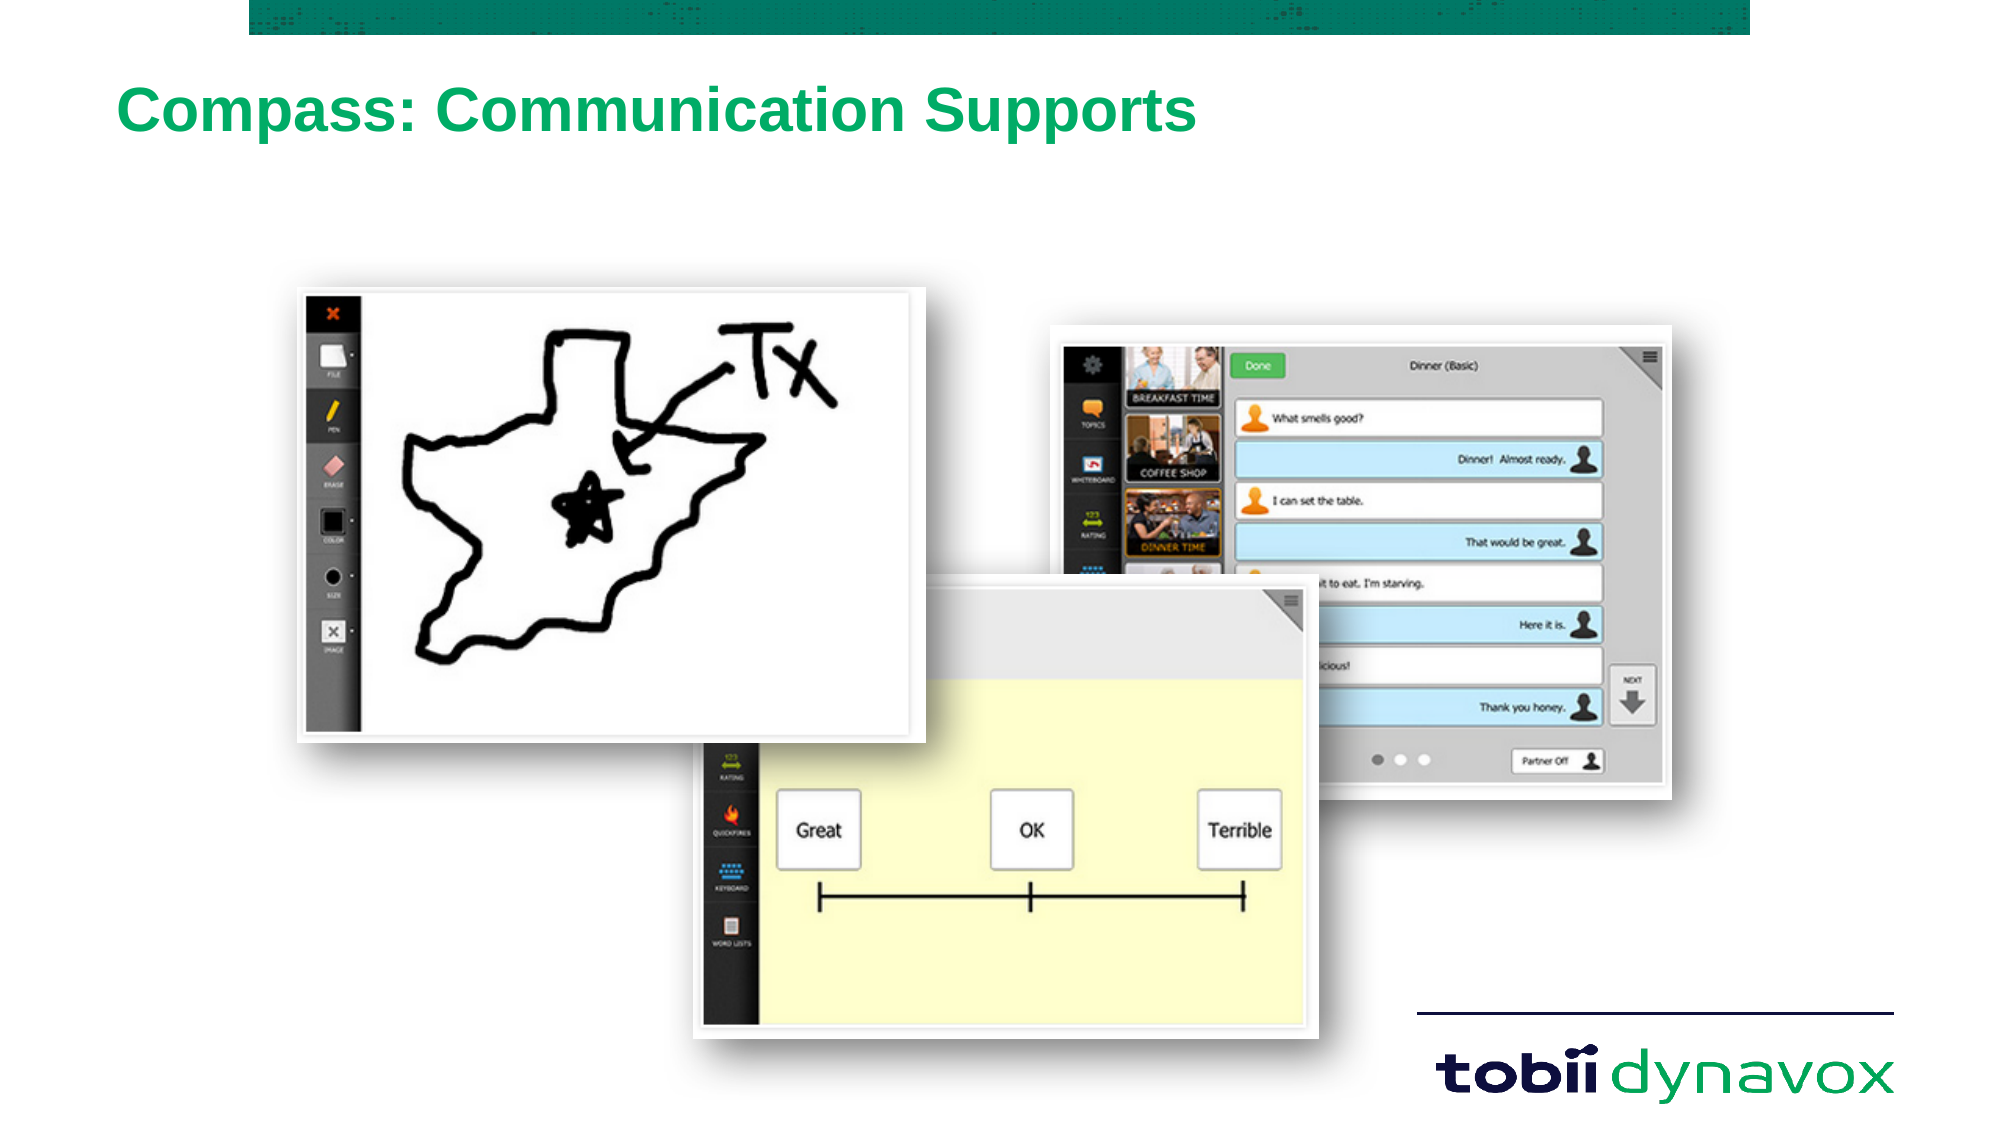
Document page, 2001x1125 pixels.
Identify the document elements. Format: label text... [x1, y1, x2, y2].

picture [297, 287, 1672, 1039]
title Compass: Communication Supports [101, 69, 1892, 216]
picture [249, 0, 1750, 35]
picture [1436, 1044, 1894, 1104]
